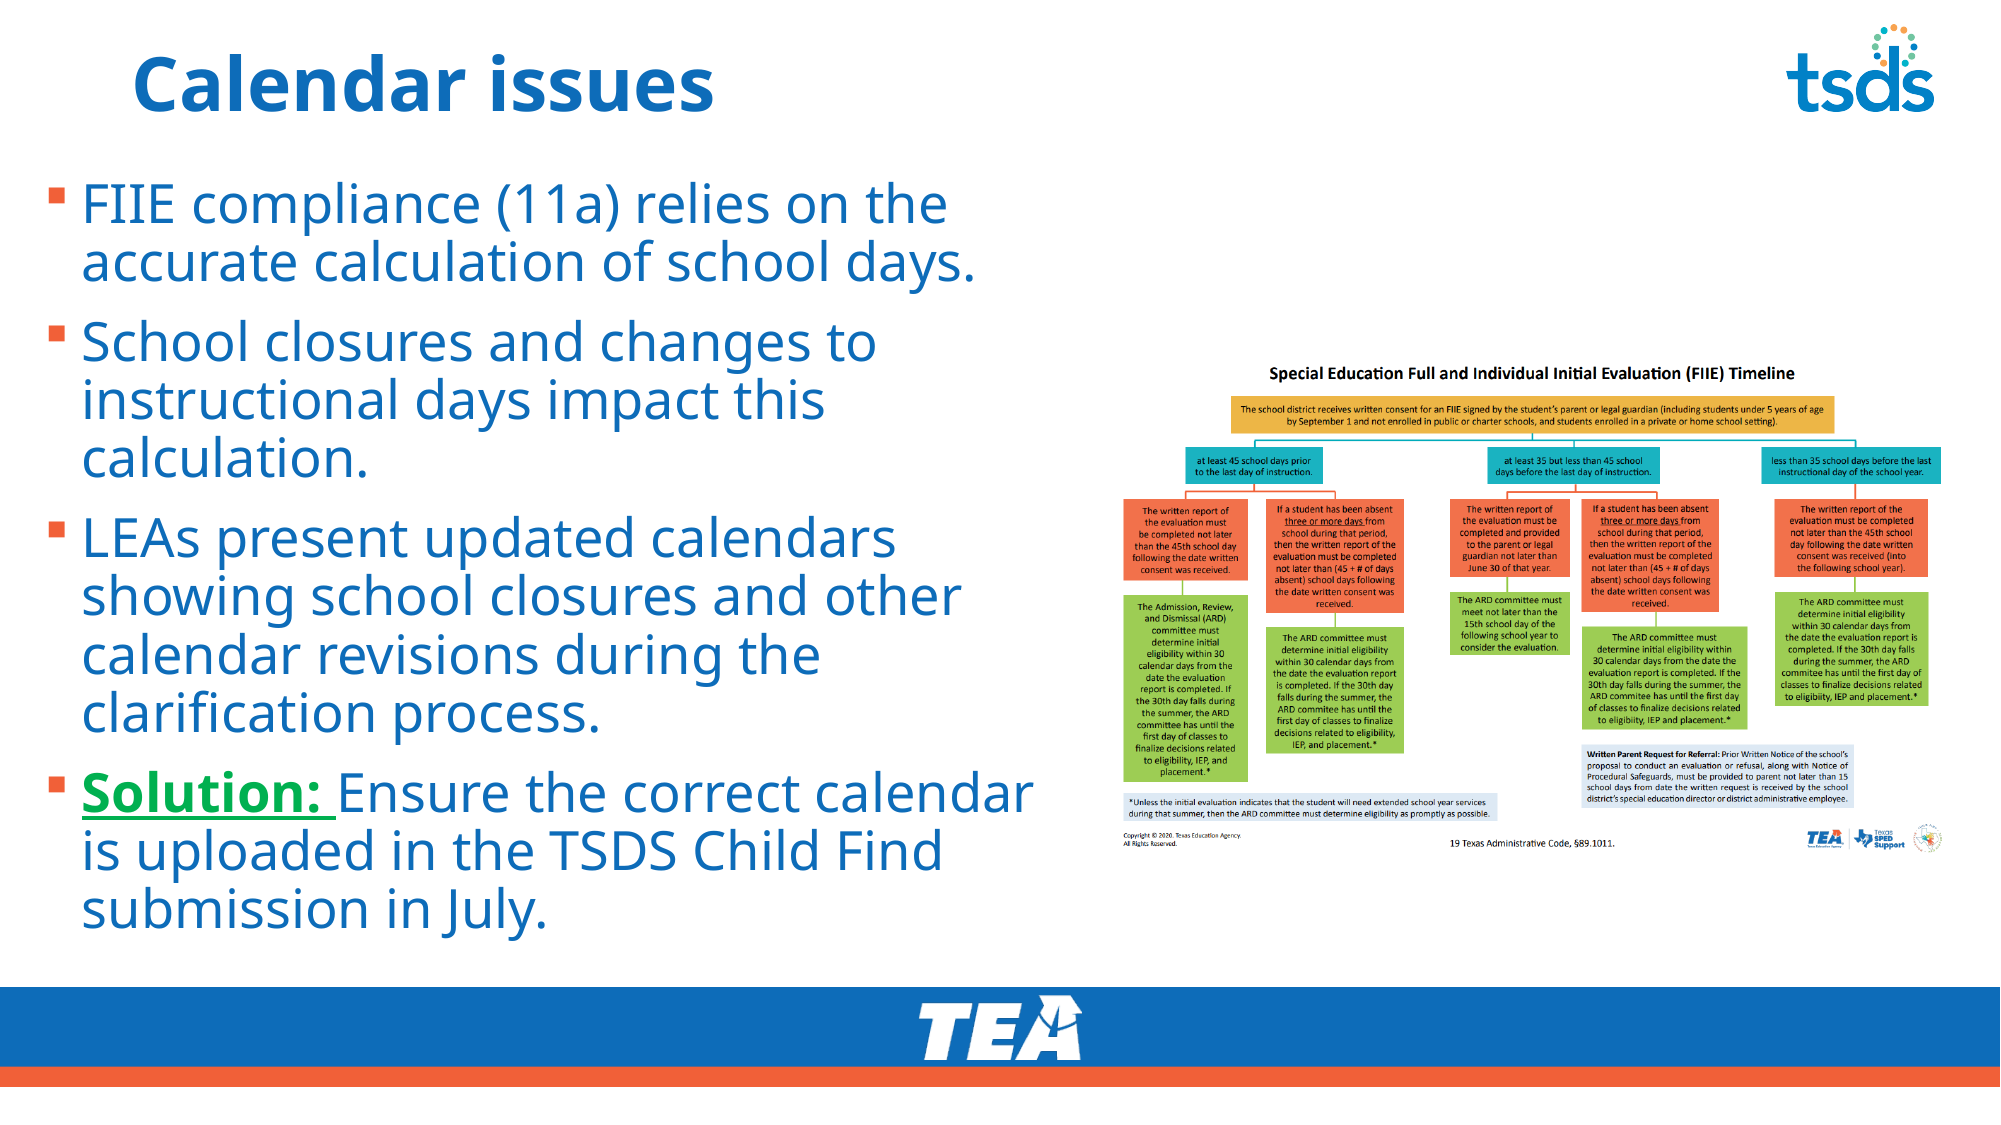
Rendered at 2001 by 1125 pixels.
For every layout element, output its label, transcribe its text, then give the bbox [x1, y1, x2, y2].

picture [1112, 346, 1954, 858]
list FIIE compliance (11a) relies on the accurate calculation of school days. School closures and changes to instructional days impact this calculation. LEAs present updated calendars showing school closures and other calendar revisions during the clarification process. Solution: Ensure the correct calendar is uploaded in the TSDS Child Find submission in July. [29, 169, 1087, 1125]
title Calendar issues [116, 25, 1942, 149]
